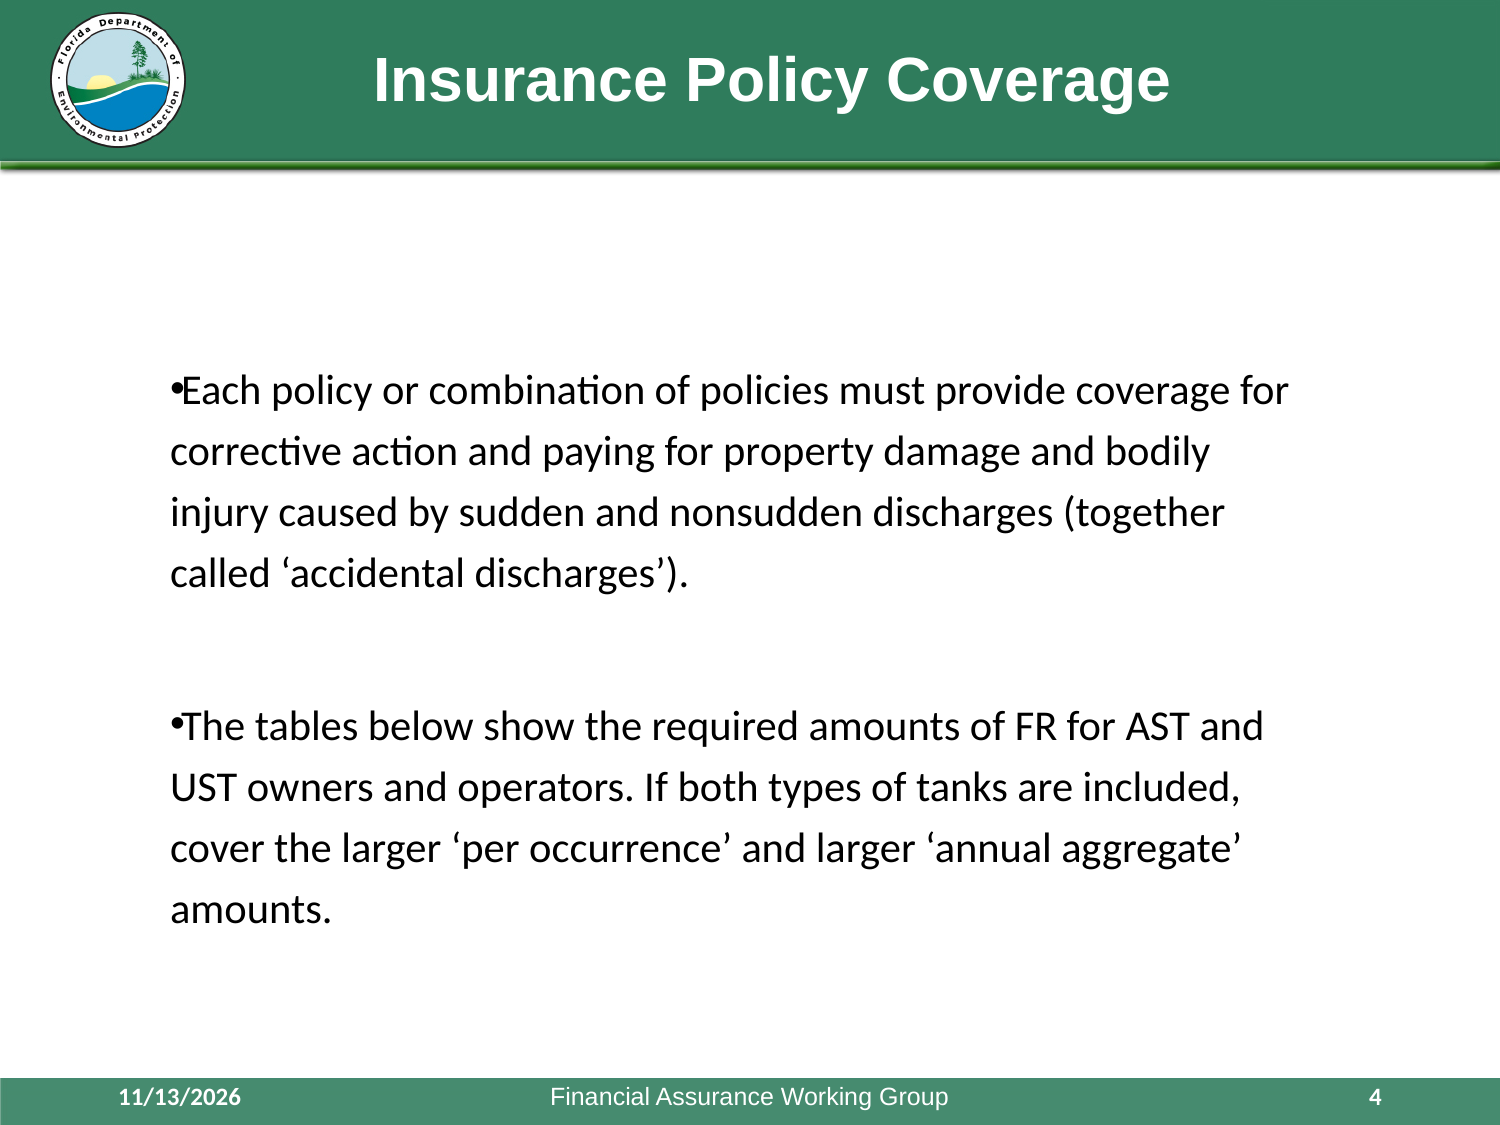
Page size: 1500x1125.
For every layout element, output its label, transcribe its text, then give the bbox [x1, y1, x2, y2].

slide_number 4 [1059, 1065, 1397, 1125]
picture [0, 0, 1500, 1125]
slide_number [103, 1065, 441, 1125]
title Insurance Policy Coverage [148, 0, 1397, 164]
footer Financial Assurance Working Group [496, 1065, 1004, 1125]
list Each policy or combination of policies must provide coverage for corrective action and paying for property damage and bodily injury caused by sudden and nonsudden discharges (together called ‘accidental discharges’). The tables below show the required amounts of FR for AST and UST owners and operators. If both types of tanks are included, cover the larger ‘per occurrence’ and larger ‘annual aggregate’ amounts. [155, 344, 1327, 944]
